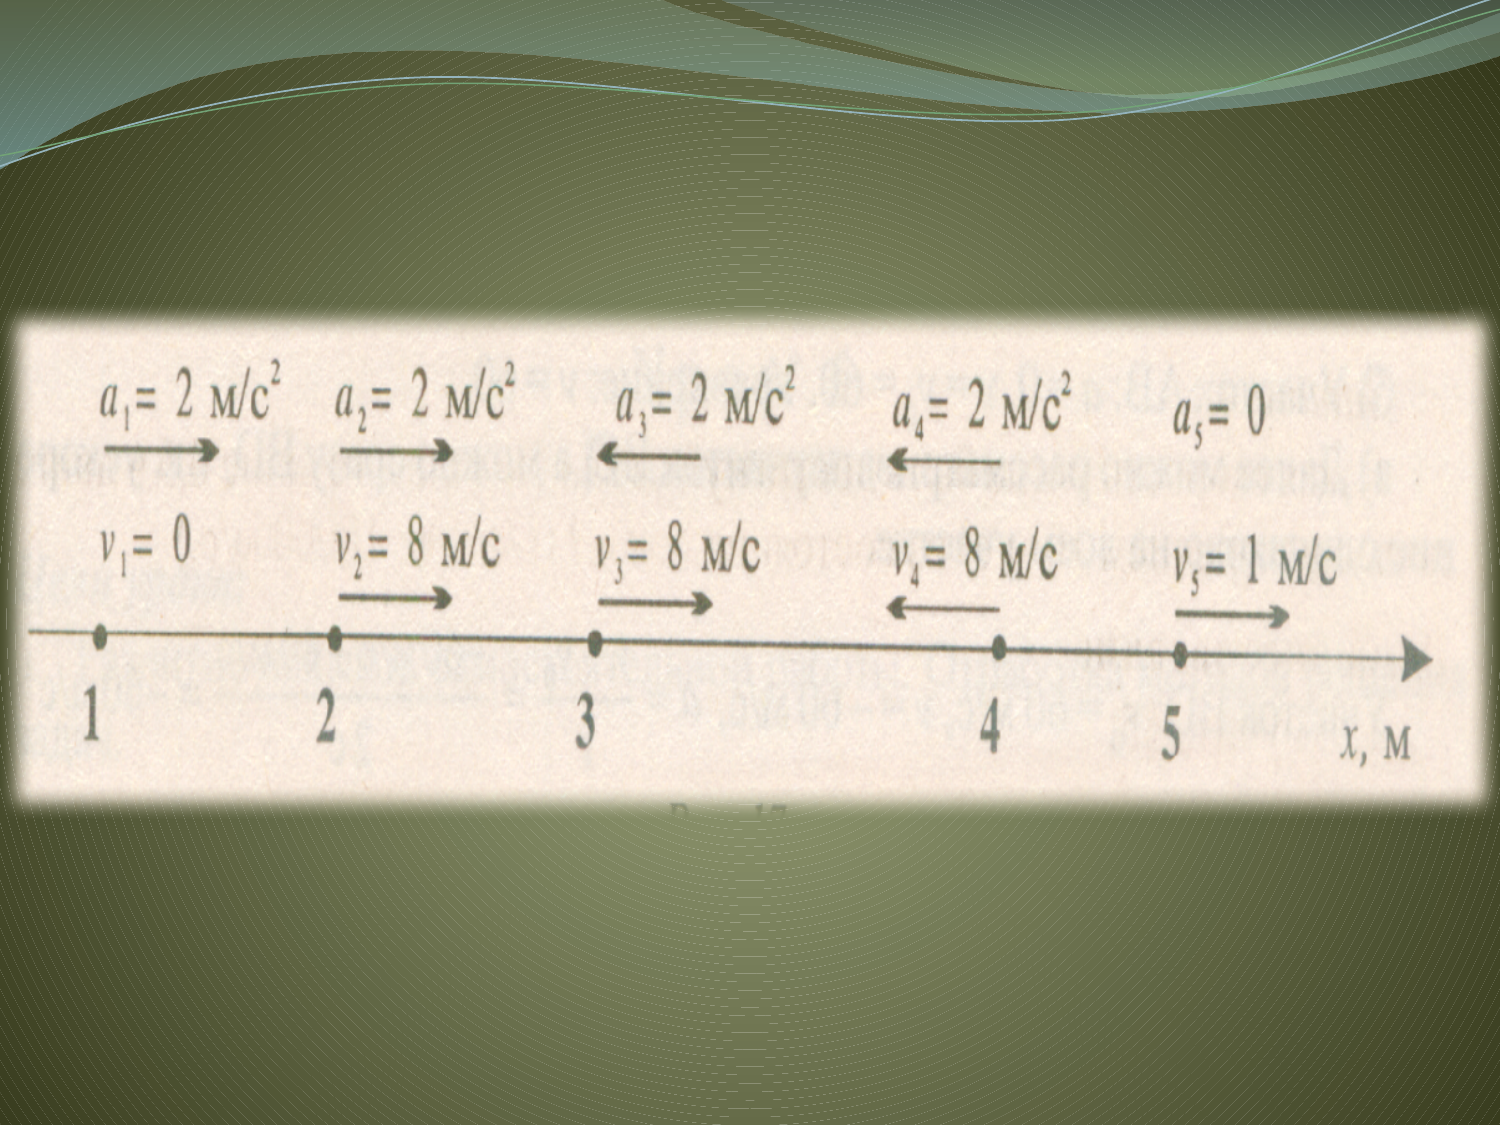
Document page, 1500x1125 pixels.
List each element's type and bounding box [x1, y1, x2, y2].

picture [0, 304, 1500, 821]
